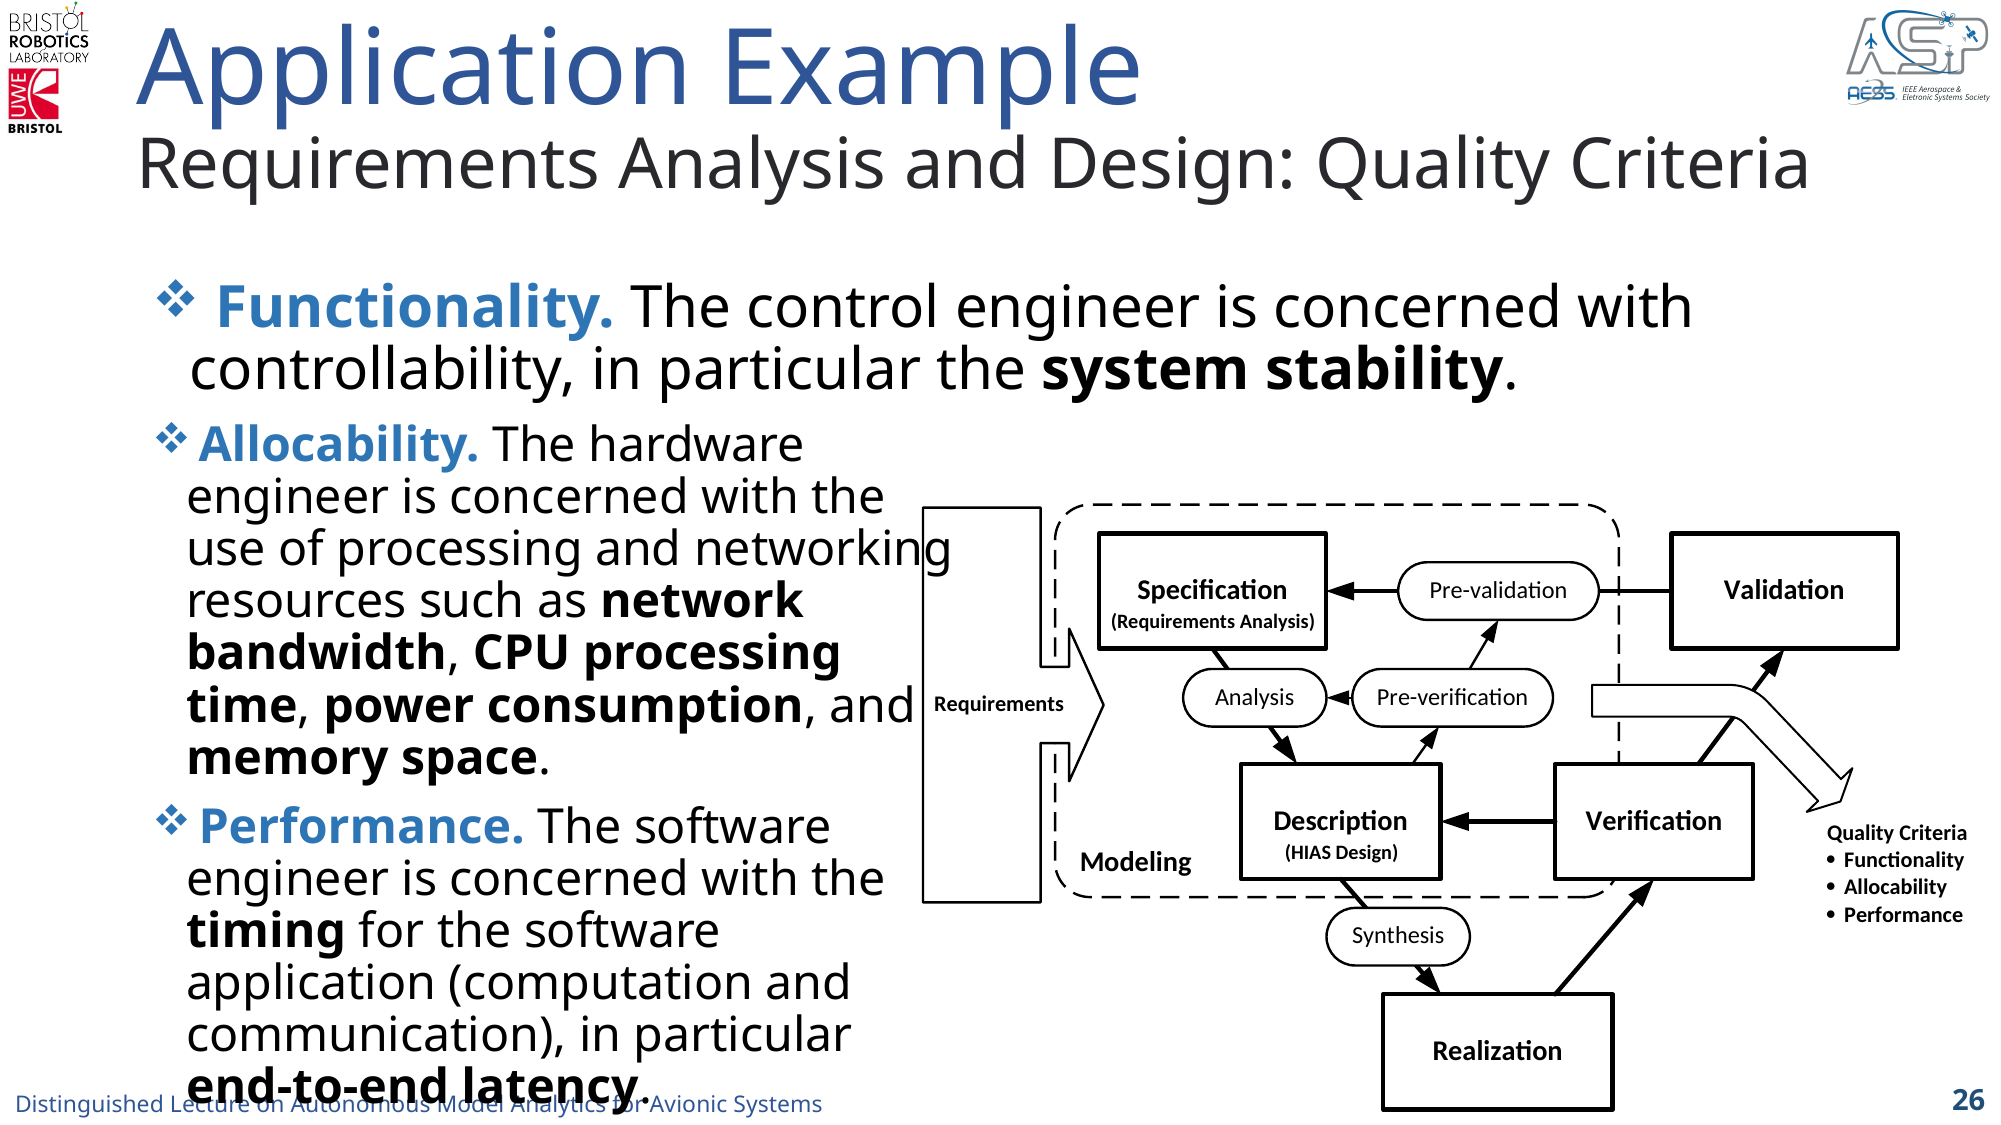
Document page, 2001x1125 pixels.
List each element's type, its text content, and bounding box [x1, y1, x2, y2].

picture [0, 0, 99, 137]
text_box Allocability. The hardware engineer is concerned with the use of processing and networking resources such as network bandwidth, CPU processing time, power consumption, and memory space. Performance. The software engineer is concerned with the timing for the software application (computation and communication), in particular end-to-end latency. [137, 412, 984, 1125]
picture [919, 501, 1971, 1115]
list Functionality. The control engineer is concerned with controllability, in particular the system stability. [137, 269, 1847, 501]
picture [1847, 10, 1990, 105]
text_box Application Example Requirements Analysis and Design: Quality Criteria [121, 0, 1847, 218]
